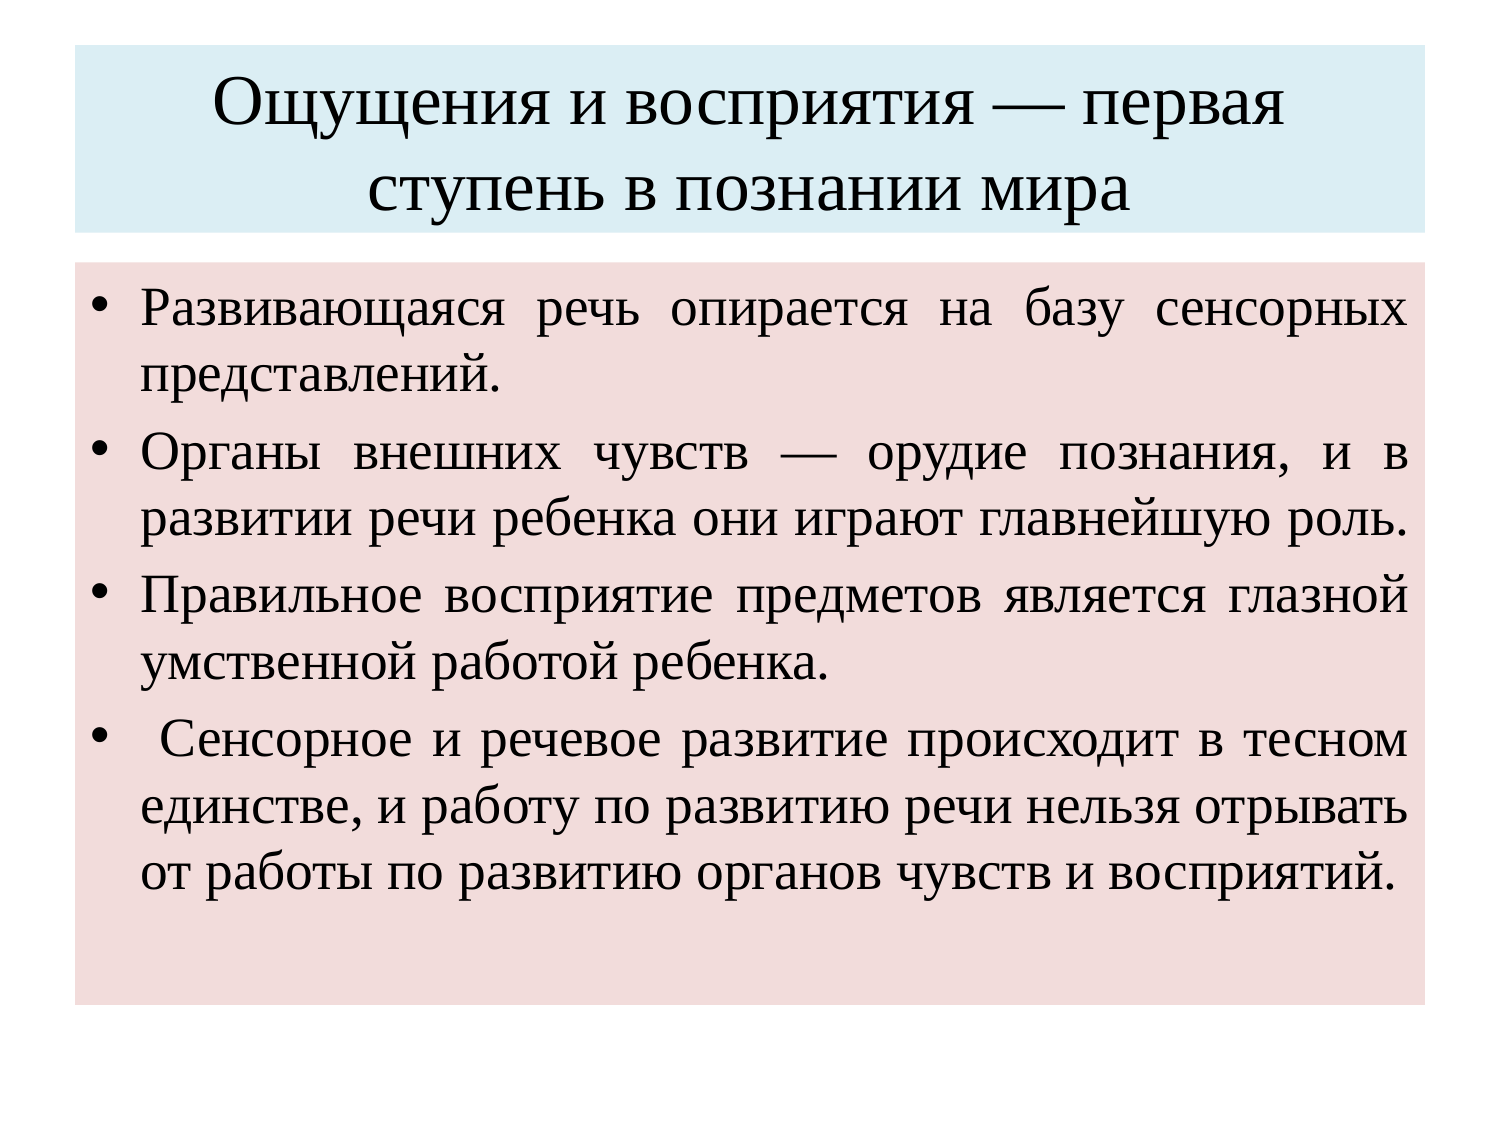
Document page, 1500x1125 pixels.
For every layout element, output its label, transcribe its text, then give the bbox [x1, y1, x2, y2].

title Ощущения и восприятия — первая ступень в познании мира [75, 45, 1425, 233]
list Развивающаяся речь опирается на базу сенсорных представлений. Органы внешних чувств — орудие познания, и в развитии речи ребенка они играют главнейшую роль. Правильное восприятие предметов является глазной умственной работой ребенка. Сенсорное и речевое развитие происходит в тесном единстве, и работу по развитию речи нельзя отрывать от работы по развитию органов чувств и восприятий. [75, 262, 1425, 1005]
